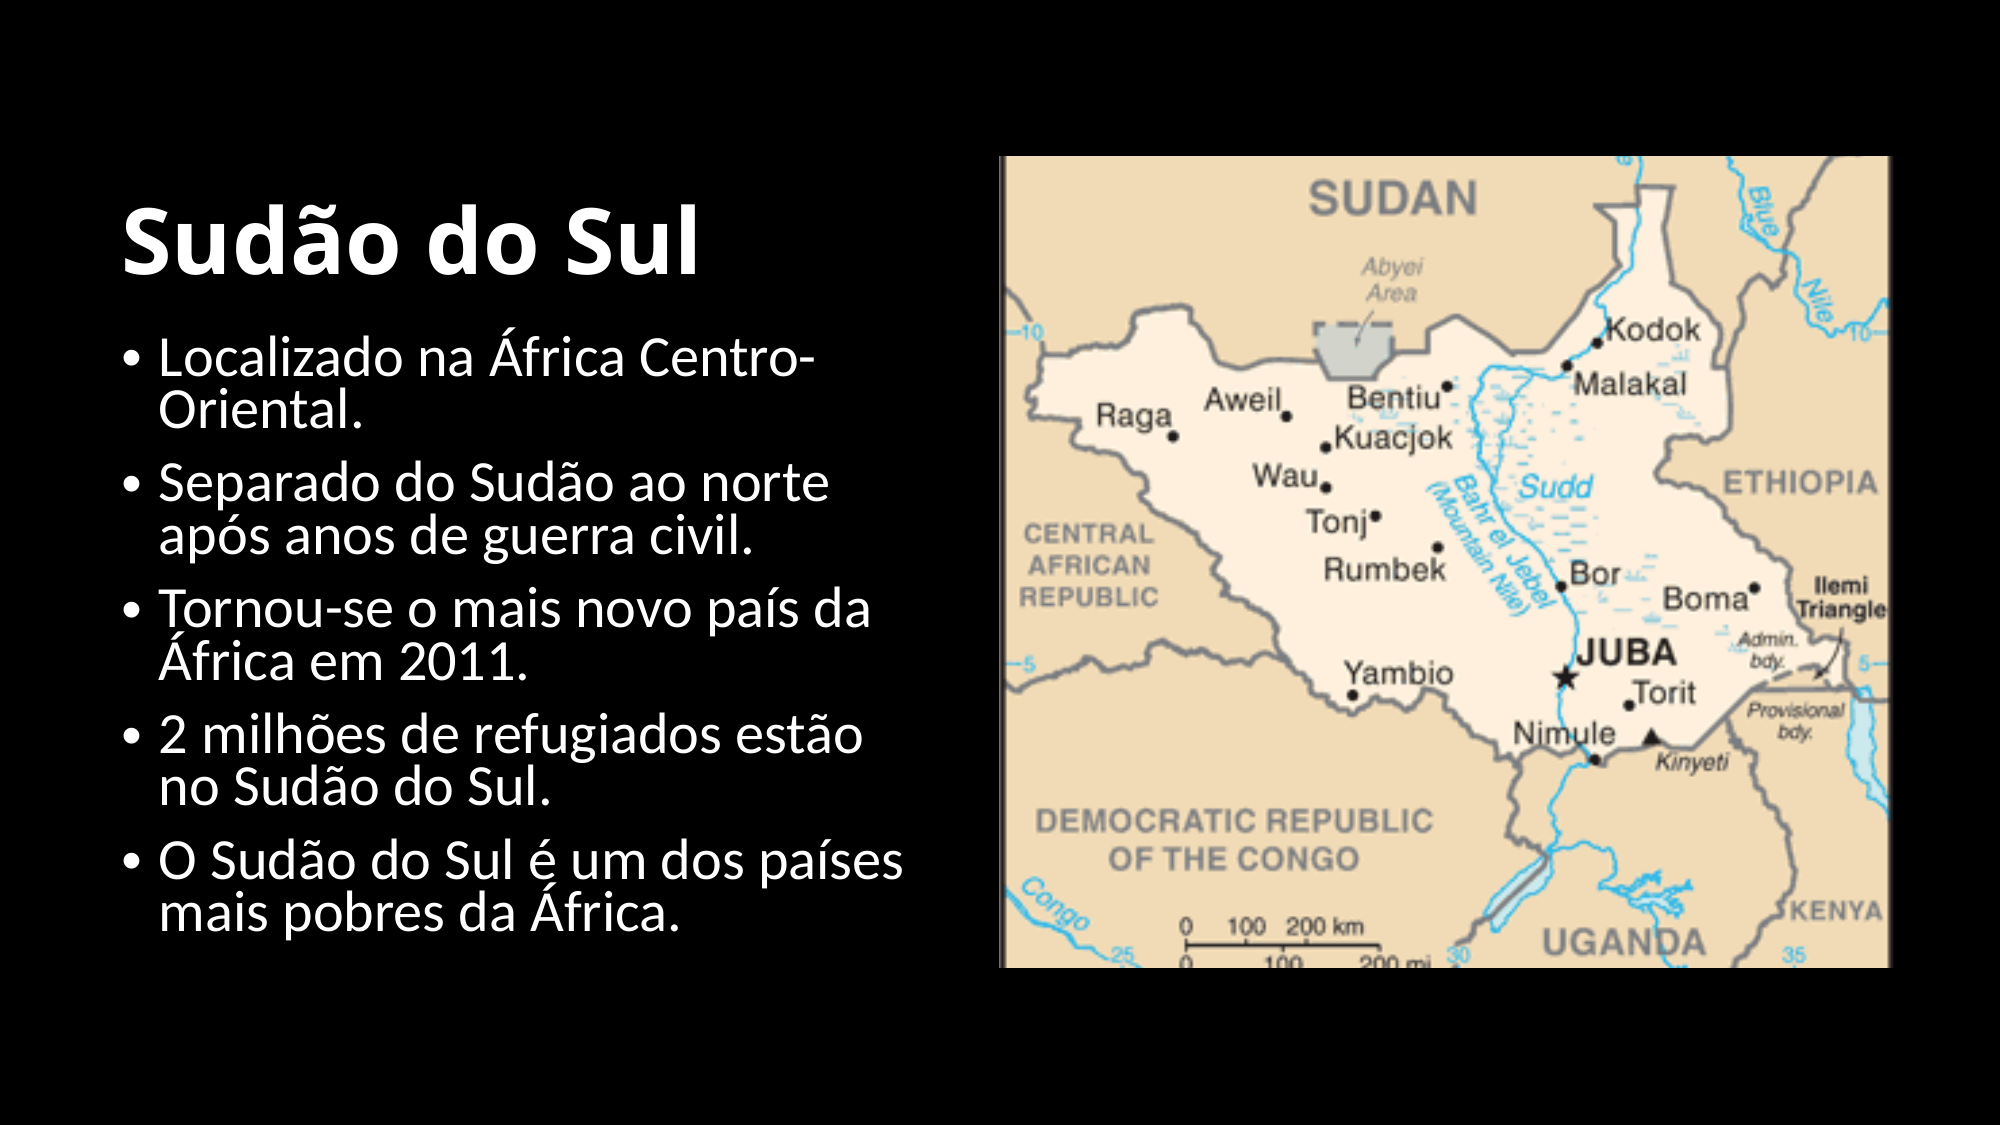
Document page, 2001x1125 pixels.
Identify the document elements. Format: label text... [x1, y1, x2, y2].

title Sudão do Sul [106, 103, 948, 326]
picture [999, 156, 1894, 968]
list Localizado na África Centro-Oriental. Separado do Sudão ao norte após anos de guerra civil. Tornou-se o mais novo país da África em 2011. 2 milhões de refugiados estão no Sudão do Sul. O Sudão do Sul é um dos países mais pobres da África. [106, 326, 948, 1021]
